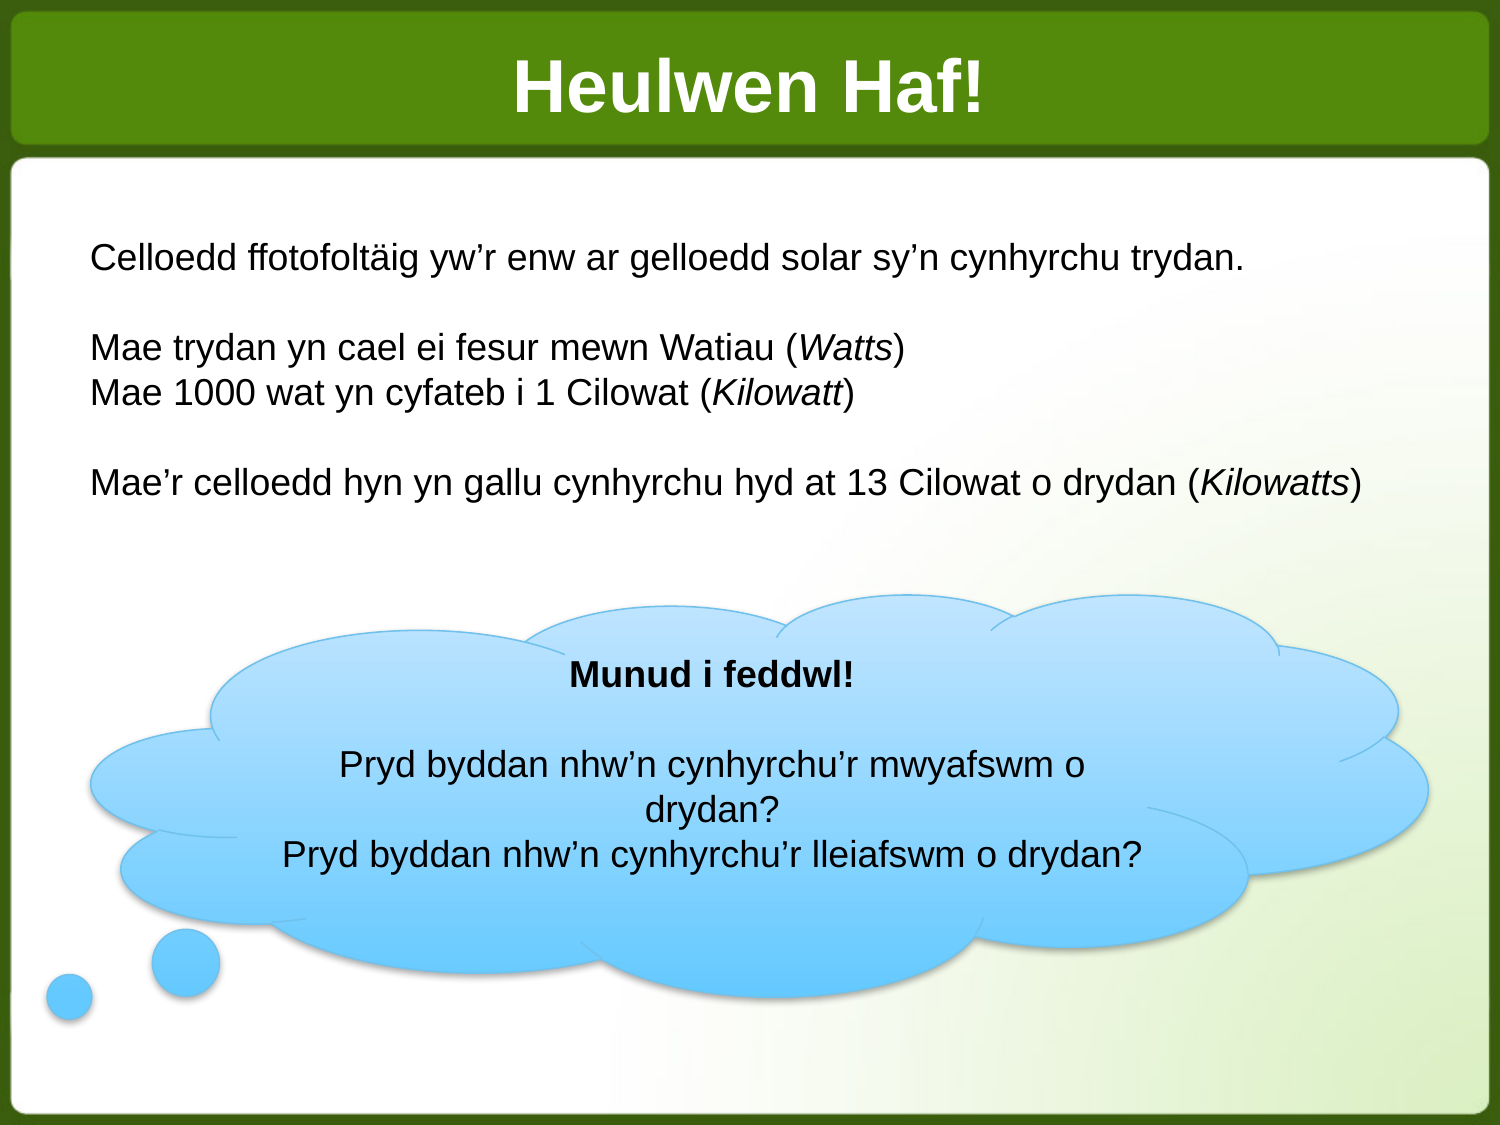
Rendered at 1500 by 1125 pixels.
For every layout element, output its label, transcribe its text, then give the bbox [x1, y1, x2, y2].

text_box Celloedd ffotofoltäig yw’r enw ar gelloedd solar sy’n cynhyrchu trydan. Mae trydan yn cael ei fesur mewn Watiau (Watts) Mae 1000 wat yn cyfateb i 1 Cilowat (Kilowatt) Mae’r celloedd hyn yn gallu cynhyrchu hyd at 13 Cilowat o drydan (Kilowatts) [74, 225, 1425, 556]
text_box Heulwen Haf! [15, 15, 1485, 150]
picture [0, 0, 1500, 1125]
text_box Munud i feddwl! Pryd byddan nhw’n cynhyrchu’r mwyafswm o drydan? Pryd byddan nhw’n cynhyrchu’r lleiafswm o drydan? [89, 594, 1430, 999]
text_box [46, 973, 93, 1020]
